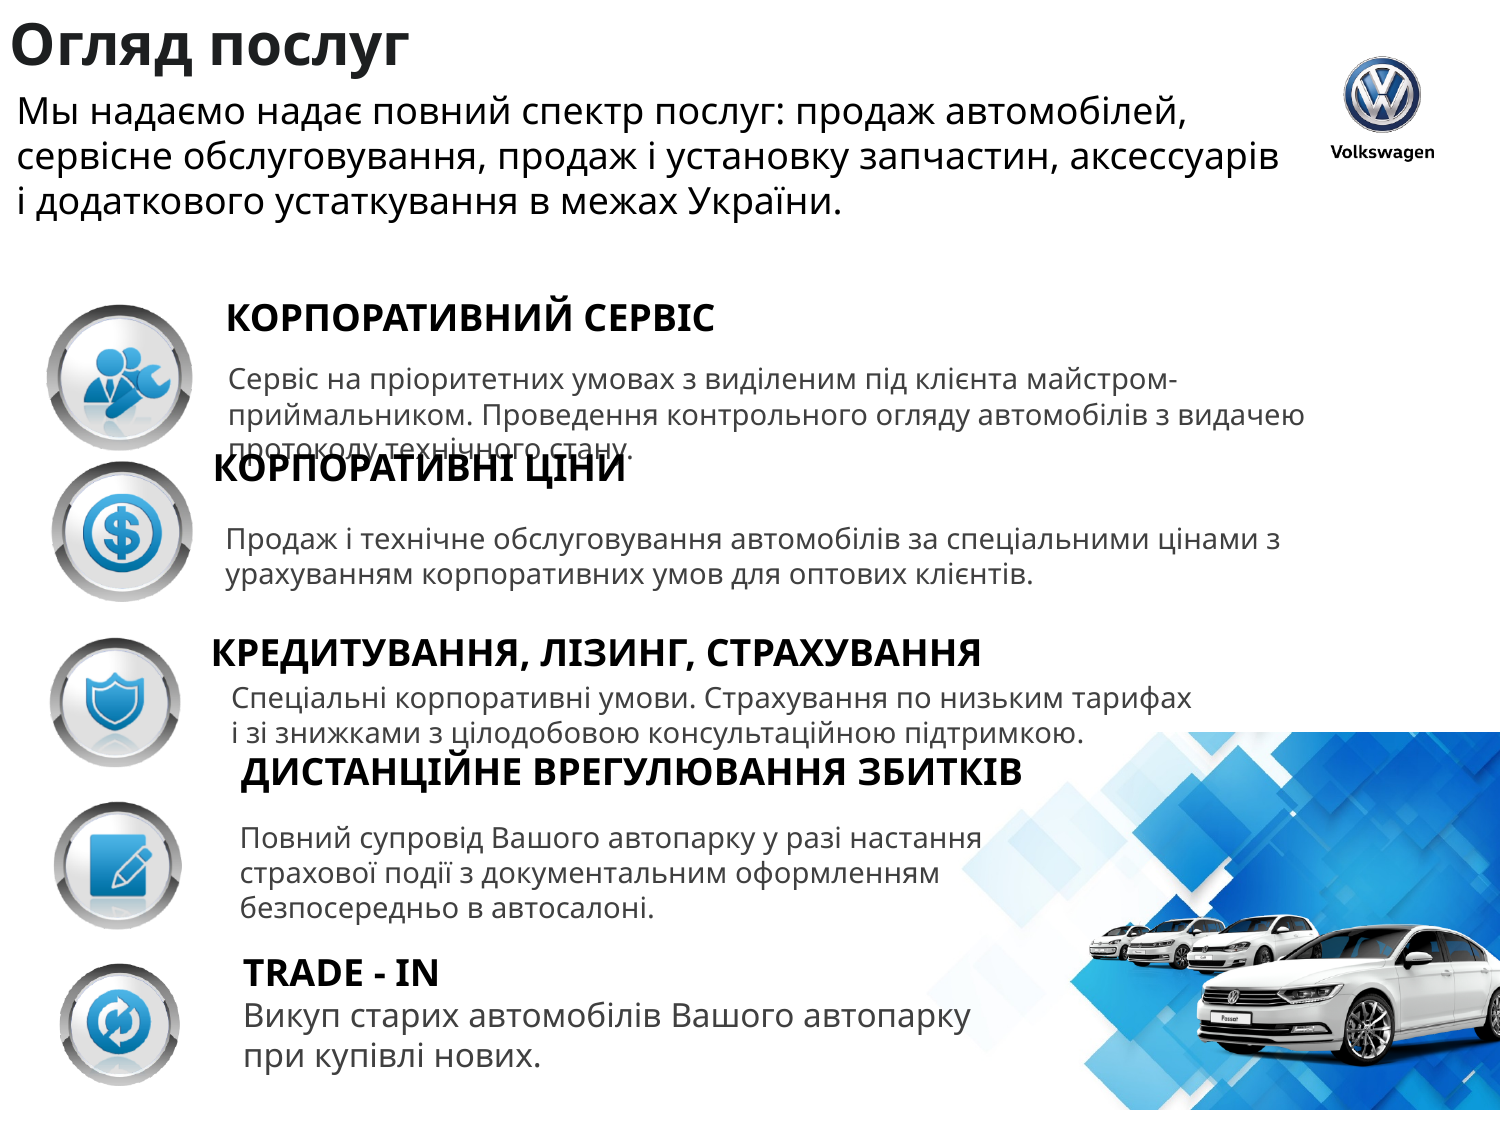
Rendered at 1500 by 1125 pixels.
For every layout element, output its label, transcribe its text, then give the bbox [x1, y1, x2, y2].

text_box КРЕДИТУВАННЯ, ЛІЗИНГ, СТРАХУВАННЯ [195, 621, 998, 682]
text_box КОРПОРАТИВНІ ЦІНИ [208, 436, 642, 497]
picture [46, 797, 188, 936]
picture [42, 632, 187, 773]
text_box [914, 732, 1500, 1111]
text_box Мы надаємо надає повний спектр послуг: продаж автомобілей, сервісне обслуговування, продаж і установку запчастин, аксессуарів і додаткового устаткування в межах України. [1, 79, 1306, 230]
text_box Огляд послуг [0, 0, 1371, 120]
text_box КОРПОРАТИВНИЙ СЕРВІС [210, 286, 775, 346]
picture [37, 298, 201, 609]
text_box Продаж і технічне обслуговування автомобілів за спеціальними цінами з урахуванням корпоративних умов для оптових клієнтів. [210, 512, 1318, 598]
text_box Спеціальні корпоративні умови. Страхування по низьким тарифах і зі знижками з цілодобовою консультаційною підтримкою. [216, 671, 1454, 792]
text_box Сервіс на пріоритетних умовах з виділеним під клієнта майстром-приймальником. Проведення контрольного огляду автомобілів з видачею протоколу технічного стану. [213, 353, 1430, 474]
picture [1328, 53, 1436, 164]
text_box TRADE - IN Викуп старих автомобілів Вашого автопарку при купівлі нових. [228, 941, 911, 1082]
picture [51, 959, 187, 1091]
text_box Повний супровід Вашого автопарку у разі настання страхової події з документальним оформленням безпосередньо в автосалоні. [224, 812, 911, 933]
text_box ДИСТАНЦІЙНЕ ВРЕГУЛЮВАННЯ ЗБИТКІВ [226, 740, 911, 801]
